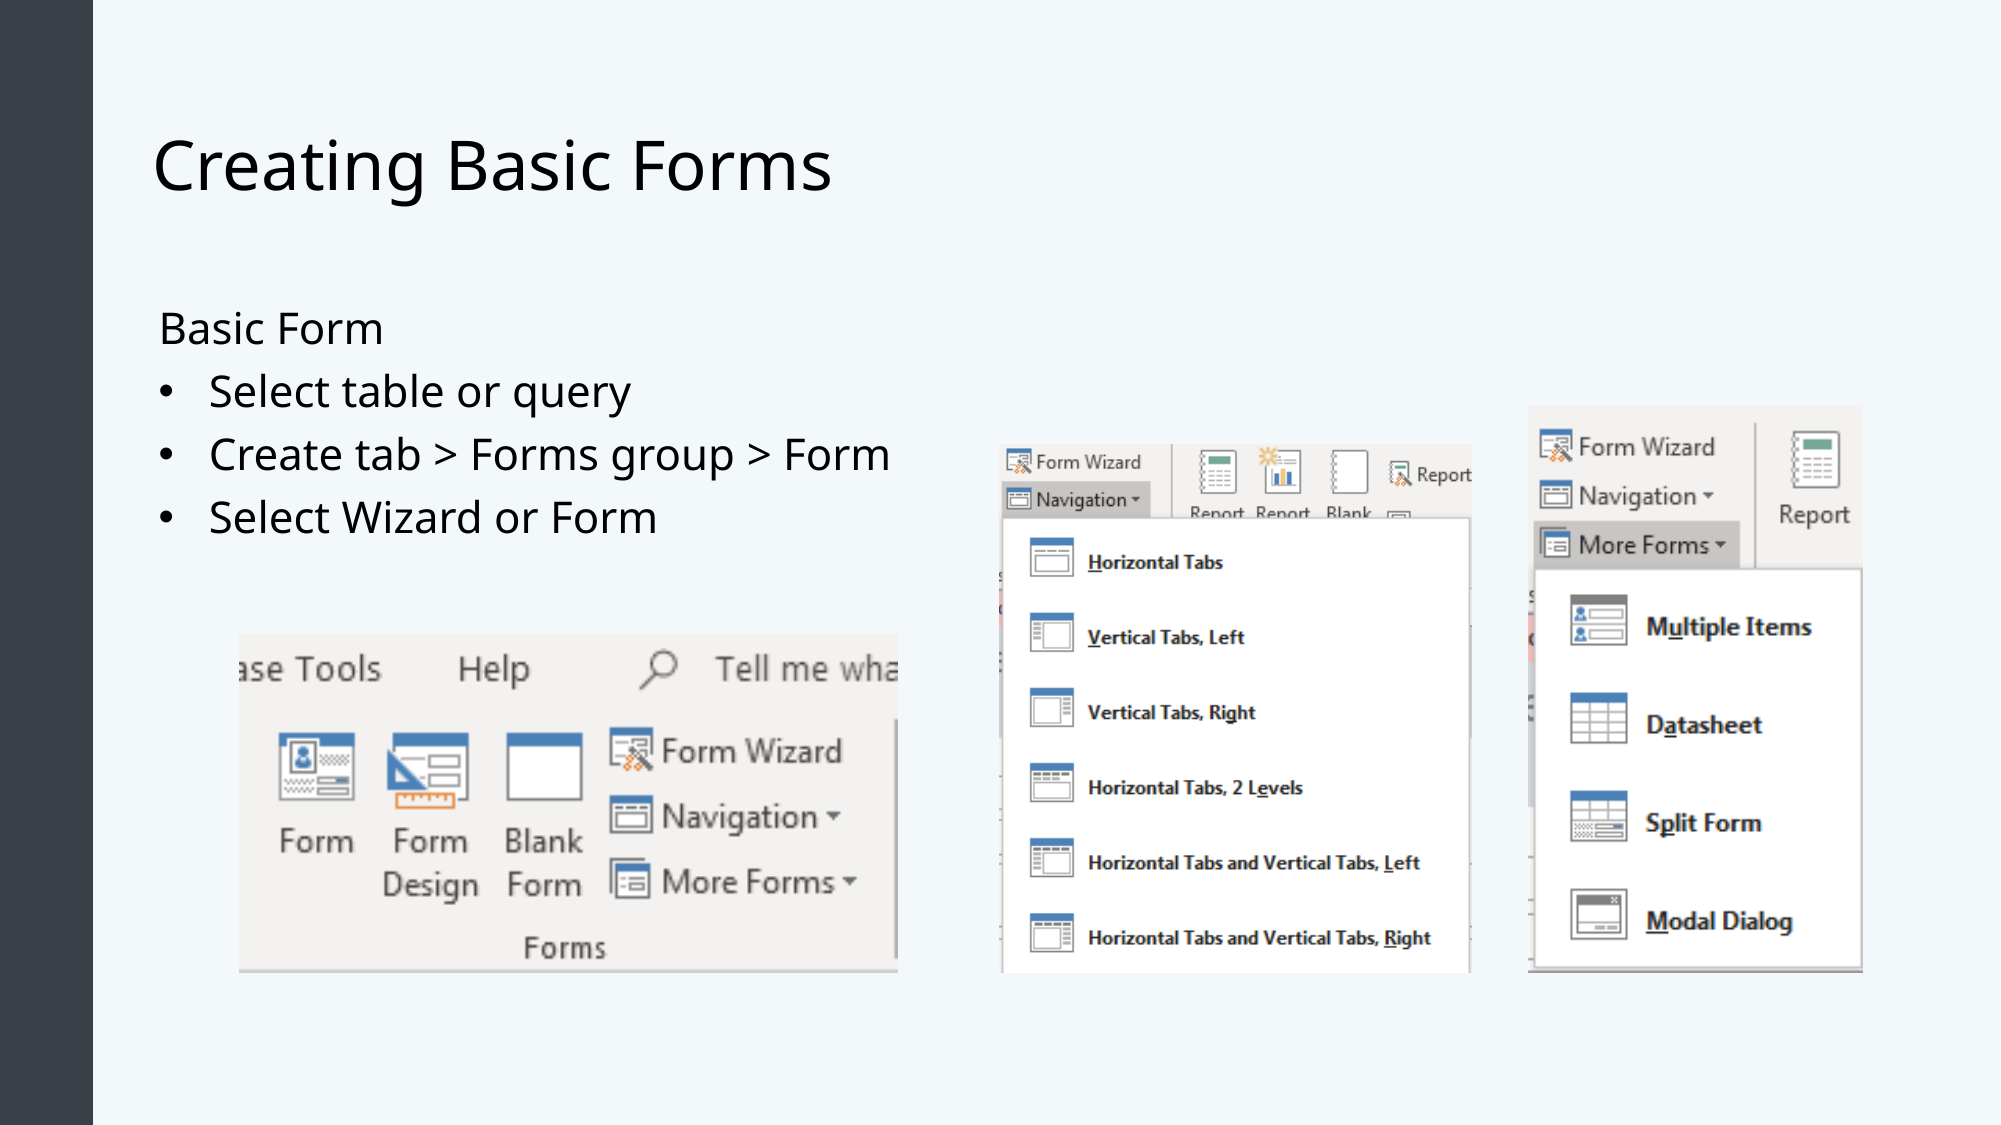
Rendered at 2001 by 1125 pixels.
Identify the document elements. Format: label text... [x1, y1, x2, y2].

picture [1527, 405, 1863, 973]
list Basic Form Select table or query Create tab > Forms group > Form Select Wizard or Form [137, 299, 1000, 1014]
picture [999, 444, 1472, 973]
title Creating Basic Forms [137, 59, 1863, 278]
picture [239, 633, 898, 973]
